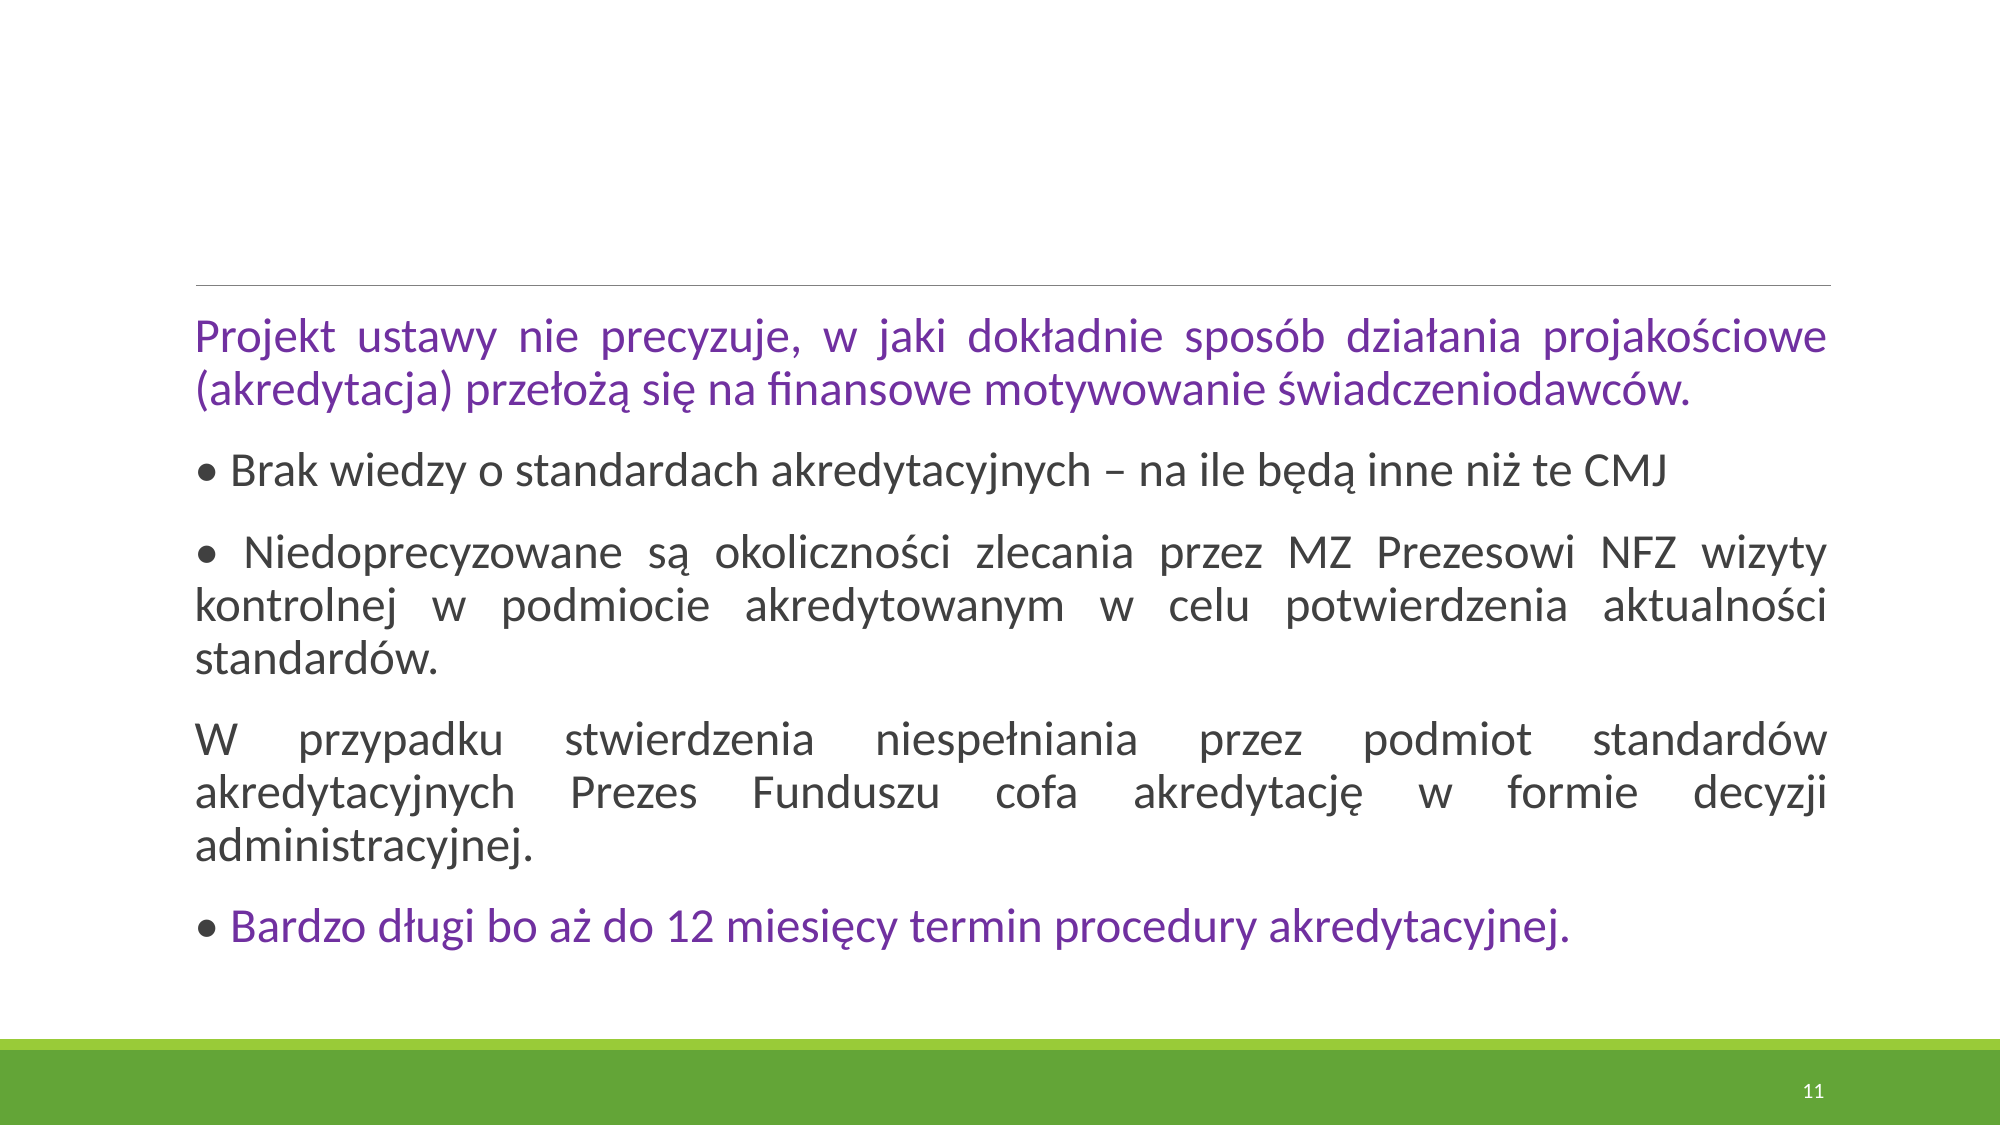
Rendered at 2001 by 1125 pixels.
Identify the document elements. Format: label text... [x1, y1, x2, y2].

slide_number 11 [1624, 1059, 1840, 1120]
list Projekt ustawy nie precyzuje, w jaki dokładnie sposób działania projakościowe (akredytacja) przełożą się na finansowe motywowanie świadczeniodawców. • Brak wiedzy o standardach akredytacyjnych – na ile będą inne niż te CMJ • Niedoprecyzowane są okoliczności zlecania przez MZ Prezesowi NFZ wizyty kontrolnej w podmiocie akredytowanym w celu potwierdzenia aktualności standardów. W przypadku stwierdzenia niespełniania przez podmiot standardów akredytacyjnych Prezes Funduszu cofa akredytację w formie decyzji administracyjnej. • Bardzo długi bo aż do 12 miesięcy termin procedury akredytacyjnej. [180, 302, 1830, 963]
